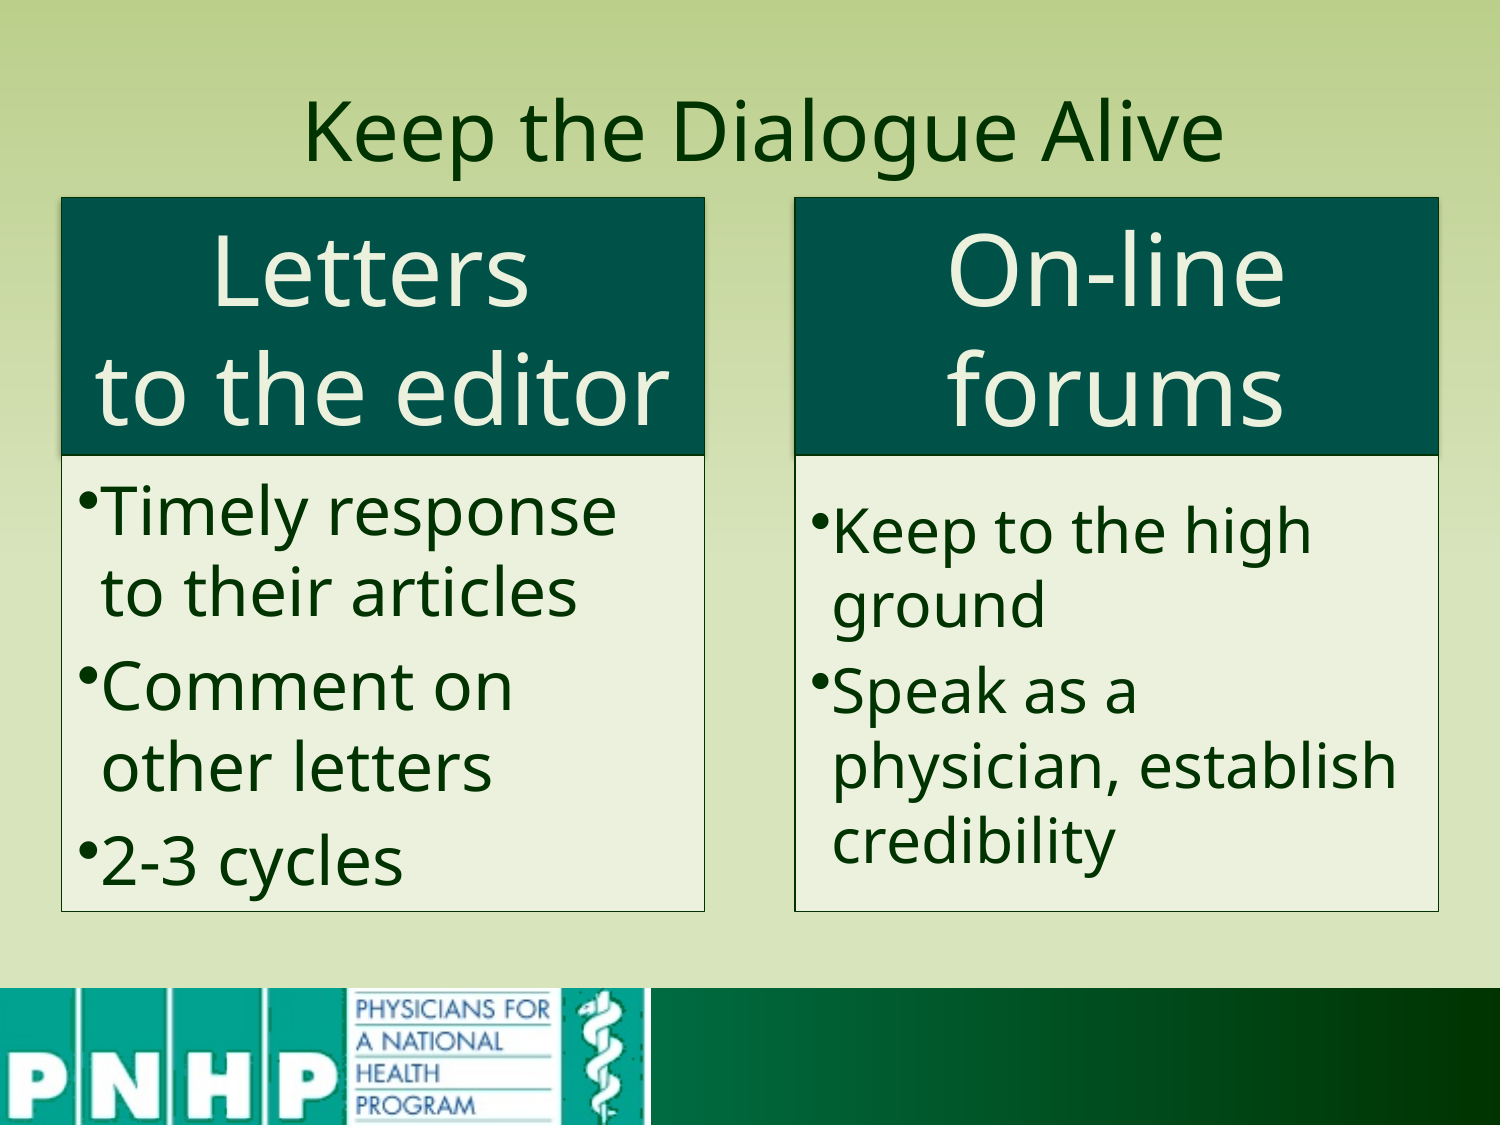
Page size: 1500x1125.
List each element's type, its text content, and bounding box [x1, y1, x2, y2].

title Keep the Dialogue Alive [73, 34, 1456, 223]
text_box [61, 197, 1439, 912]
picture [0, 988, 651, 1125]
